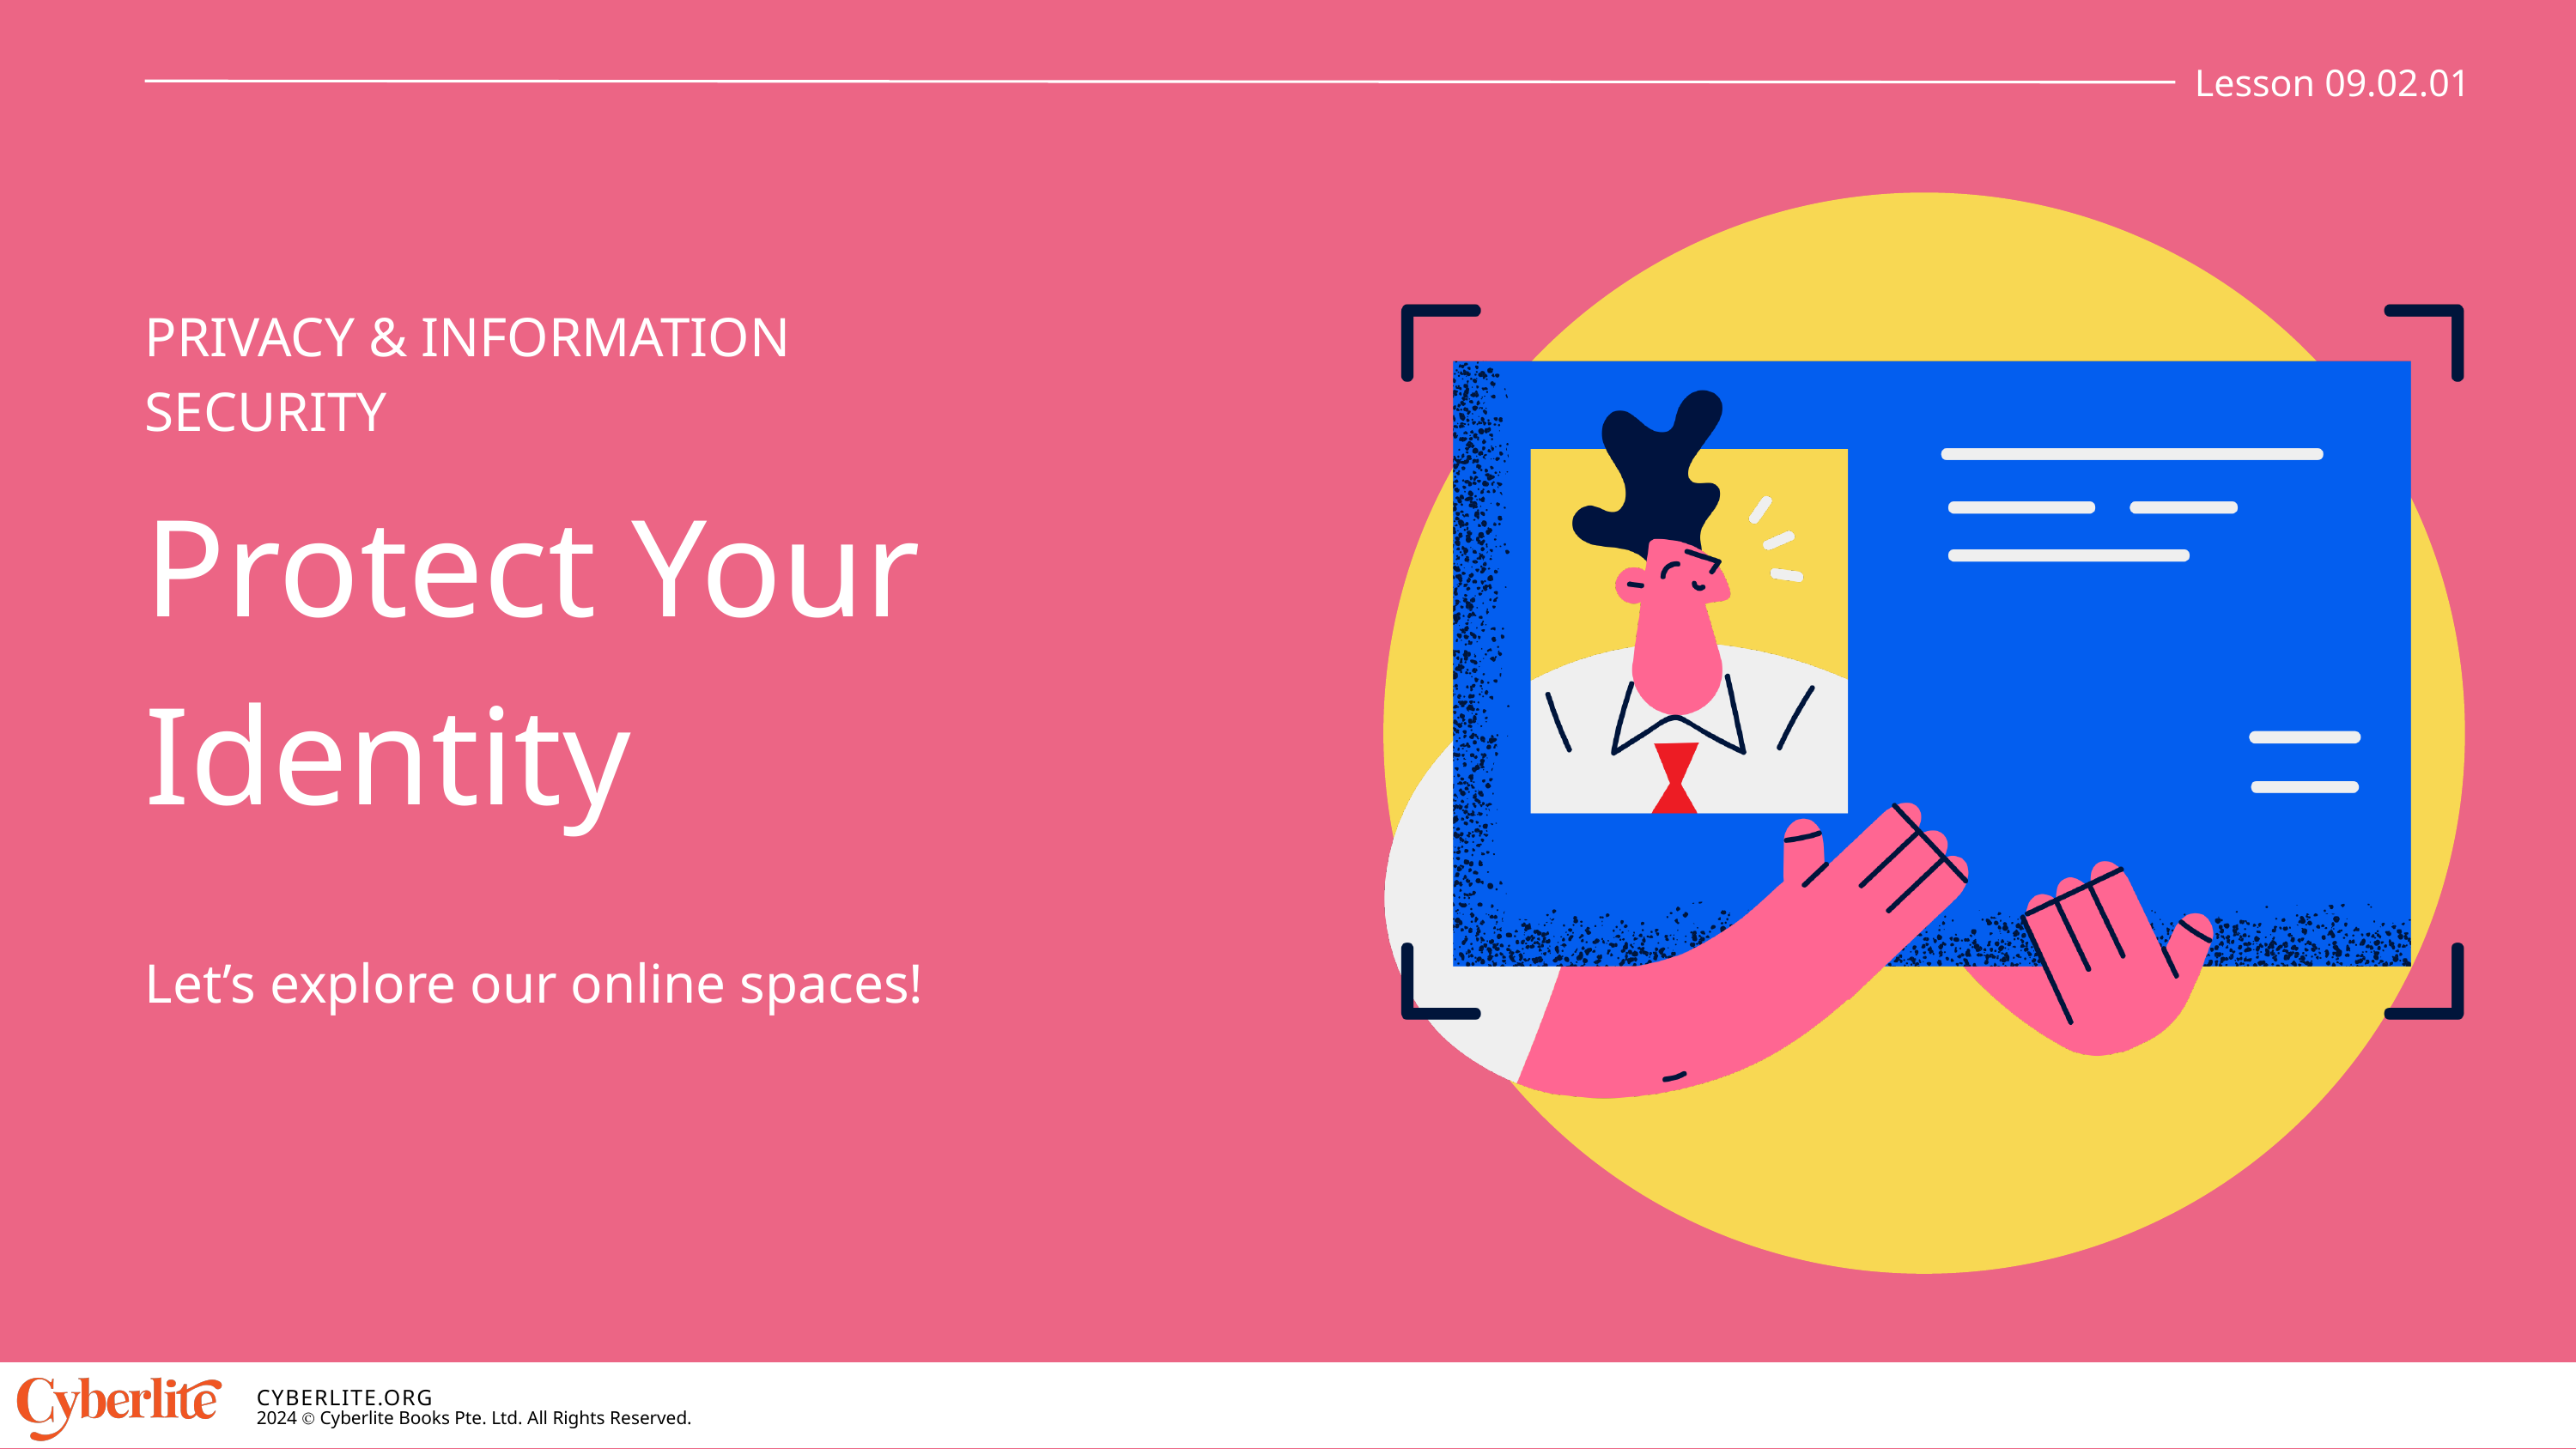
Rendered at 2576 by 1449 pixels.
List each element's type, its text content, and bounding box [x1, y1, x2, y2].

text_box PRIVACY & INFORMATION SECURITY [144, 292, 1022, 442]
text_box Protect Your Identity [144, 456, 1254, 832]
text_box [1382, 192, 2465, 1275]
text_box Let’s explore our online spaces! [144, 939, 1254, 1015]
picture [0, 1361, 239, 1449]
text_box Lesson 09.02.01 [2175, 52, 2533, 105]
